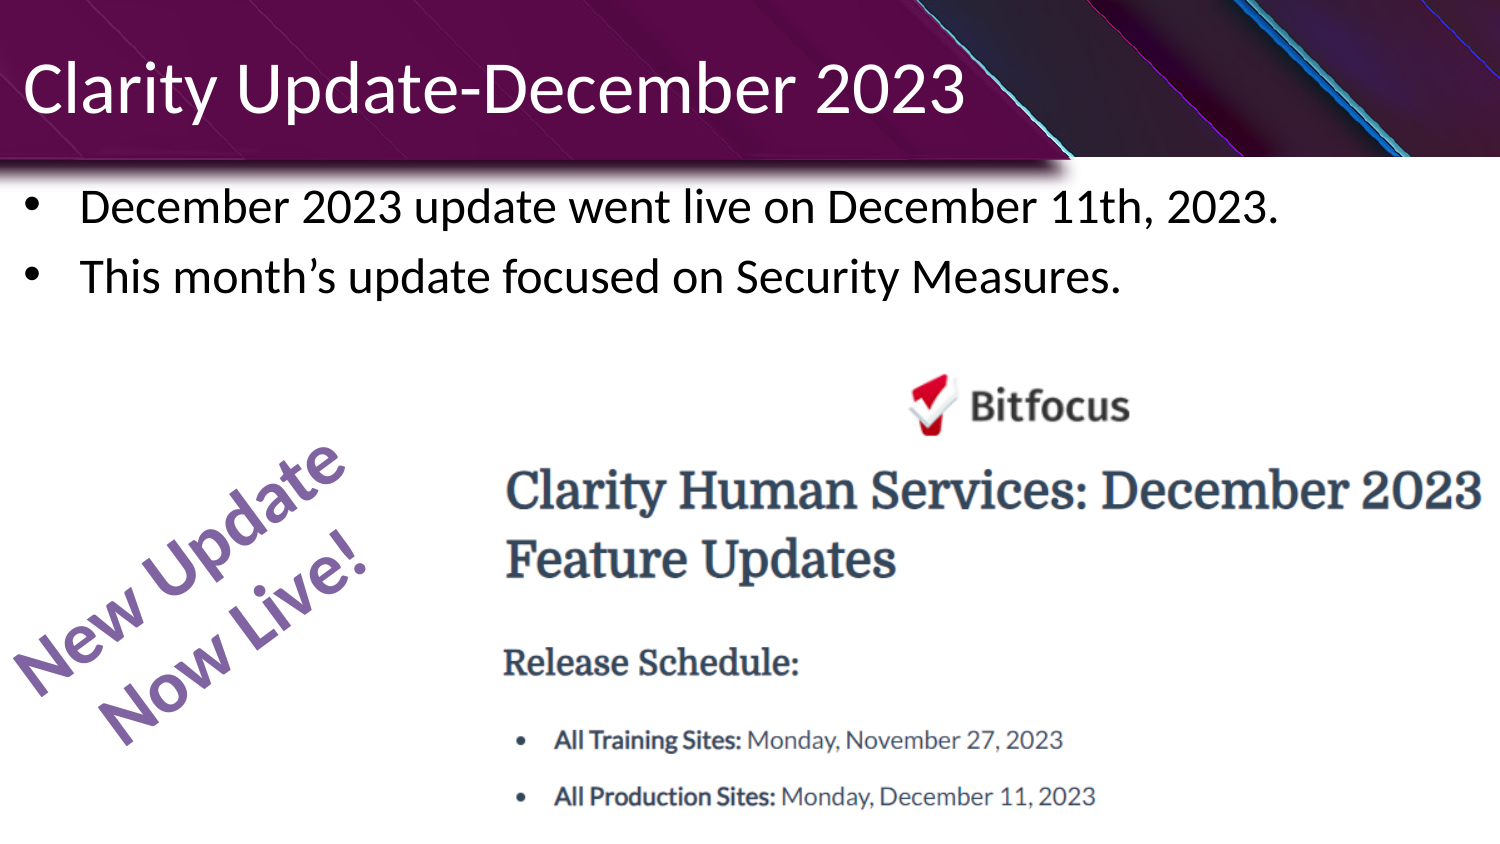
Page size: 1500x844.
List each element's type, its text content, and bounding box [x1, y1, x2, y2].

text_box New Update Now Live! [0, 361, 475, 833]
title Clarity Update-December 2023 [8, 20, 1364, 146]
picture [0, 0, 1500, 844]
list December 2023 update went live on December 11th, 2023. This month’s update focused on Security Measures. [8, 165, 1361, 380]
